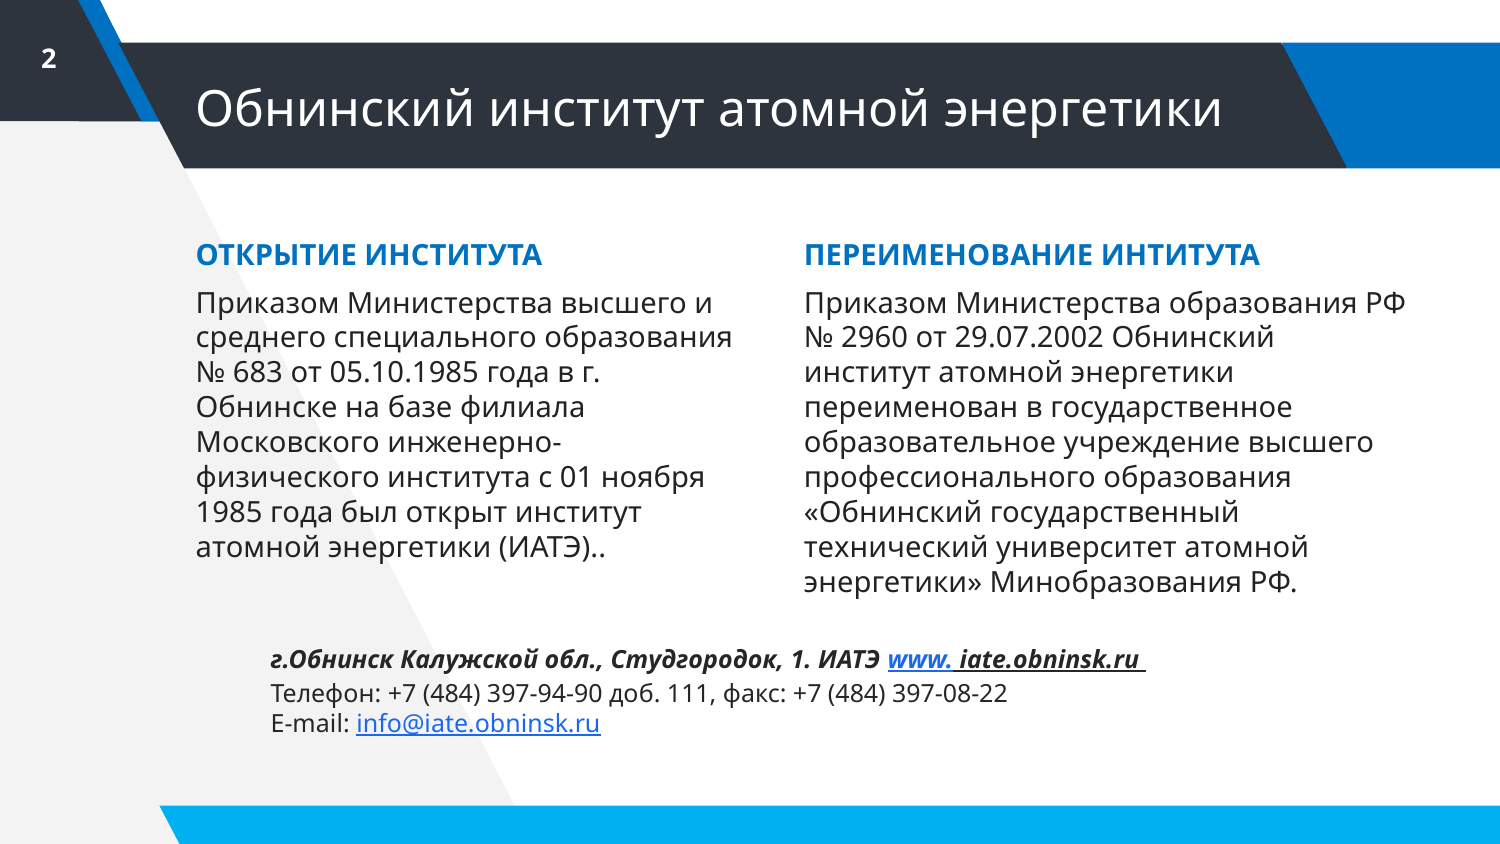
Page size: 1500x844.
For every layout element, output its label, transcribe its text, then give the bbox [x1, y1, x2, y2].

list ОТКРЫТИЕ ИНСТИТУТА Приказом Министерства высшего и среднего специального образования № 683 от 05.10.1985 года в г. Обнинске на базе филиала Московского инженерно-физического института с 01 ноября 1985 года был открыт институт атомной энергетики (ИАТЭ).. [180, 221, 752, 516]
text_box [116, 40, 1280, 166]
slide_number 2 [0, 0, 98, 121]
text_box [1279, 40, 1500, 171]
title Обнинский институт атомной энергетики [180, 44, 1344, 168]
text_box [0, 33, 144, 124]
list г.Обнинск Калужской обл., Студгородок, 1. ИАТЭ www. iate.obninsk.ru Телефон: +7 (484) 397-94-90 доб. 111, факс: +7 (484) 397-08-22 E-mail: info@iate.obninsk.ru [255, 628, 1500, 764]
list ПЕРЕИМЕНОВАНИЕ ИНТИТУТА Приказом Министерства образования РФ № 2960 от 29.07.2002 Обнинский институт атомной энергетики переименован в государственное образовательное учреждение высшего профессионального образования «Обнинский государственный технический университет атомной энергетики» Минобразования РФ. [788, 221, 1425, 516]
text_box [98, 0, 157, 124]
text_box [157, 803, 1500, 844]
